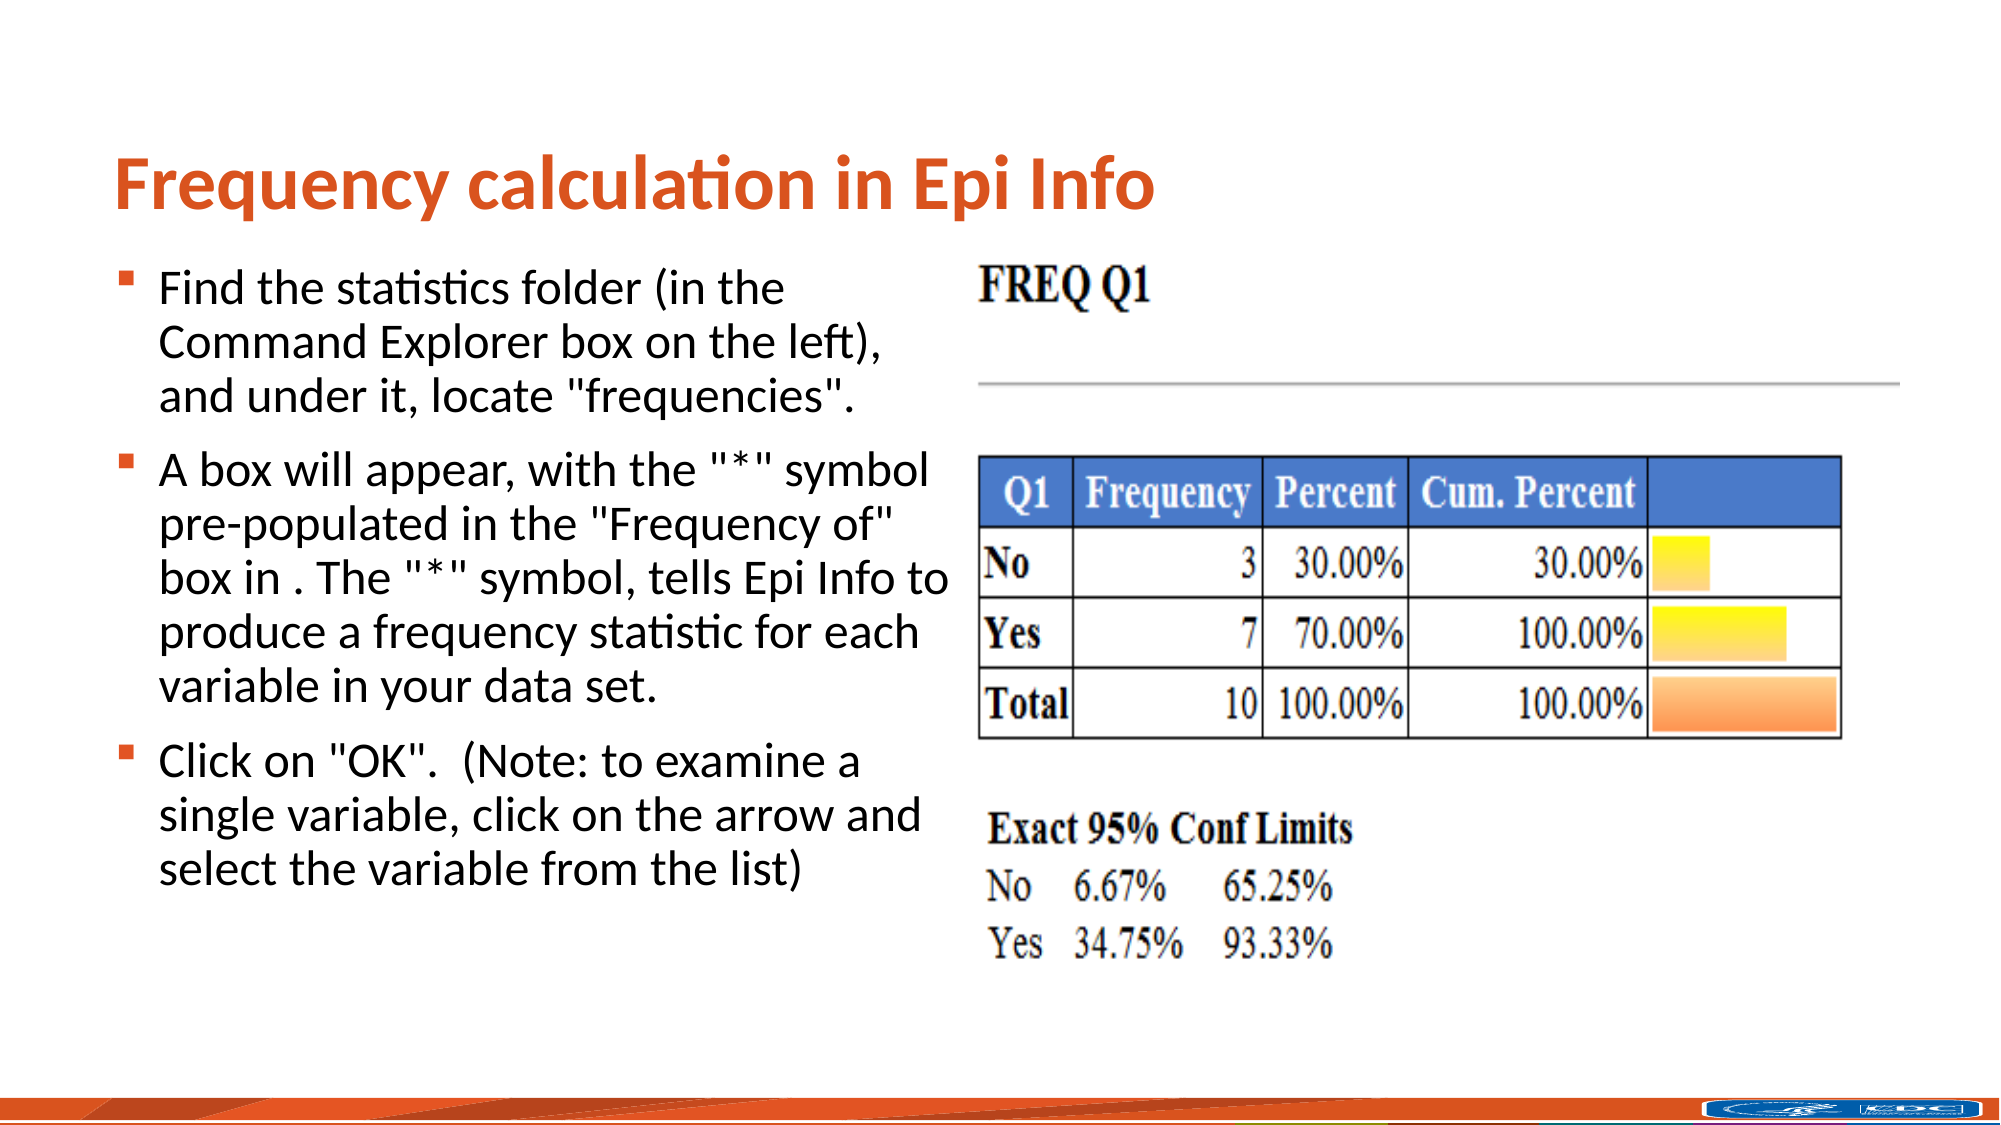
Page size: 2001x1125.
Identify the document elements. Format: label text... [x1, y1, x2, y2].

picture [971, 253, 1900, 985]
list Find the statistics folder (in the Command Explorer box on the left), and under it, locate "frequencies". A box will appear, with the "*" symbol pre-populated in the "Frequency of" box in . The "*" symbol, tells Epi Info to produce a frequency statistic for each variable in your data set. Click on "OK". (Note: to examine a single variable, click on the arrow and select the variable from the list) [99, 253, 971, 985]
title Frequency calculation in Epi Info [99, 45, 1900, 233]
